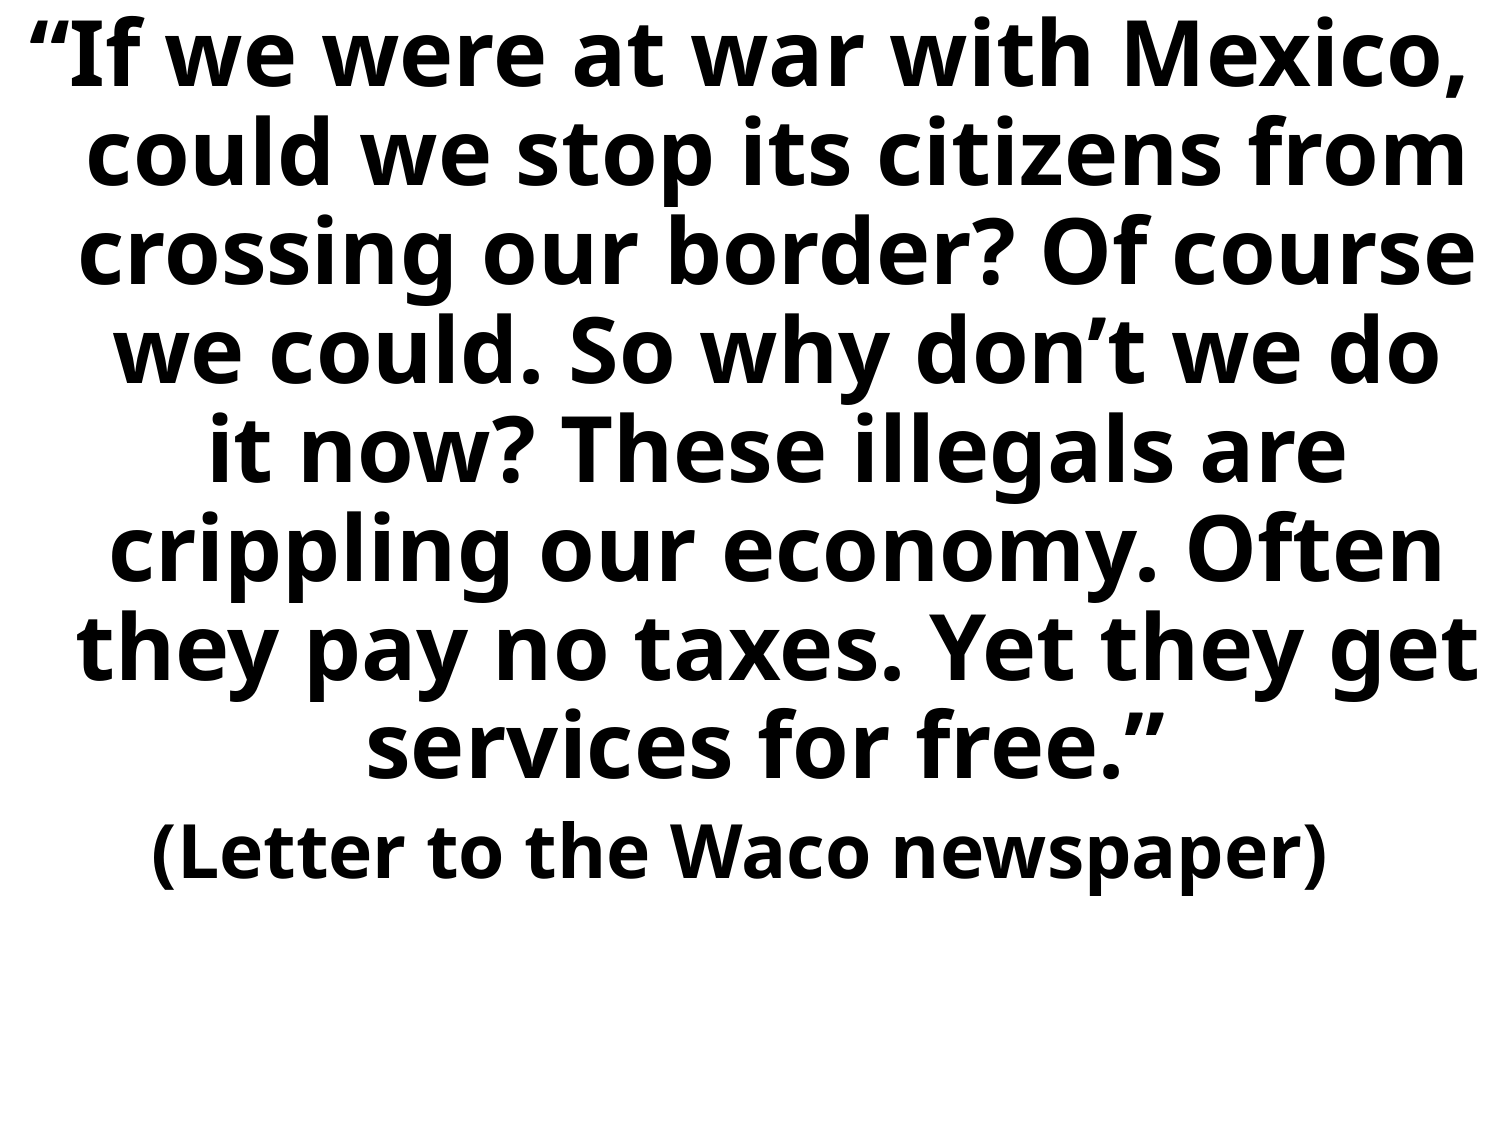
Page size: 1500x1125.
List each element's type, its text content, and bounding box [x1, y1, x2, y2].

list “If we were at war with Mexico, could we stop its citizens from crossing our border? Of course we could. So why don’t we do it now? These illegals are crippling our economy. Often they pay no taxes. Yet they get services for free.” (Letter to the Waco newspaper) [0, 0, 1500, 1088]
